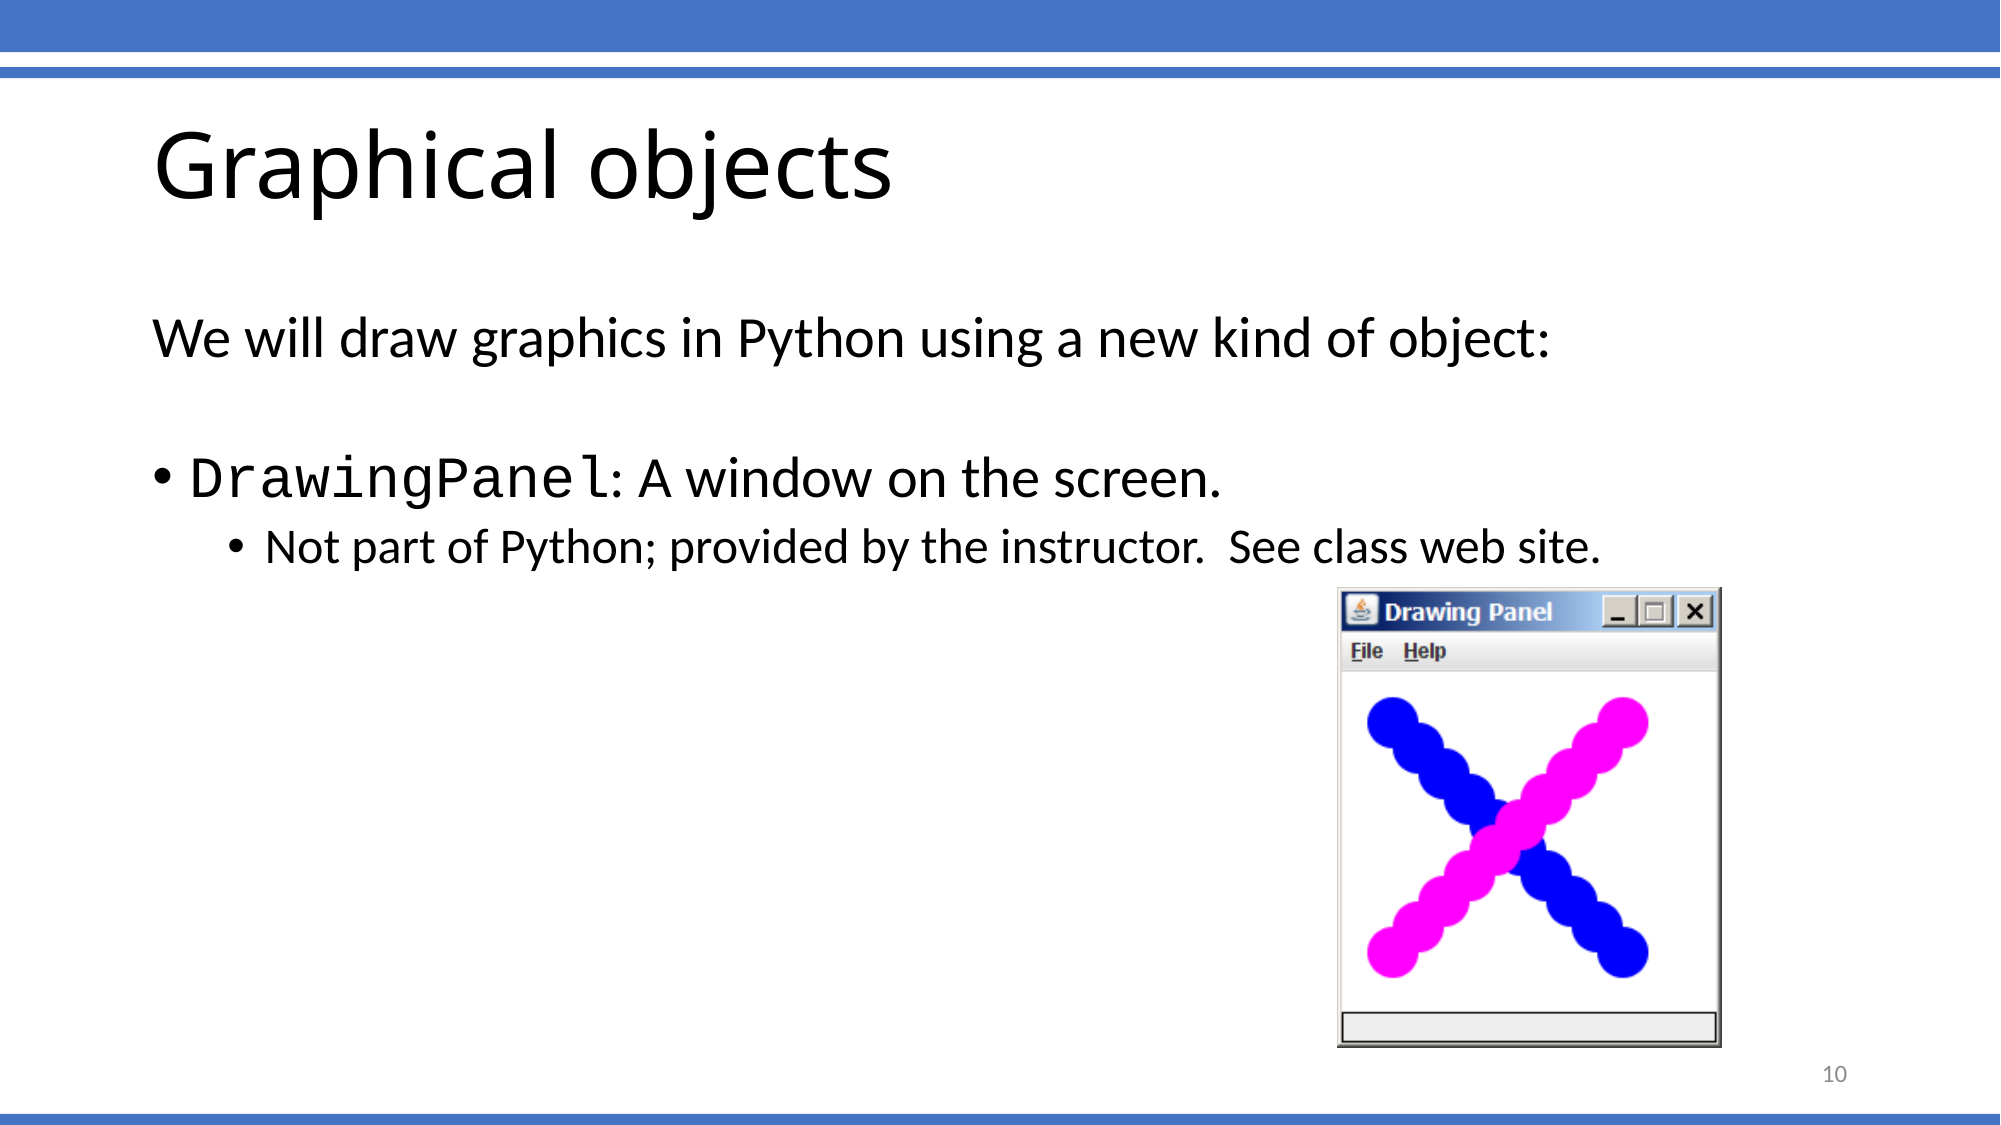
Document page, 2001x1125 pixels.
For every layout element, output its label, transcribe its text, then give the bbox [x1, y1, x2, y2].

list We will draw graphics in Python using a new kind of object: DrawingPanel: A window on the screen. Not part of Python; provided by the instructor. See class web site. [137, 299, 1863, 1014]
title Graphical objects [137, 59, 1863, 278]
slide_number 10 [1412, 1042, 1863, 1103]
picture [1337, 587, 1722, 1048]
